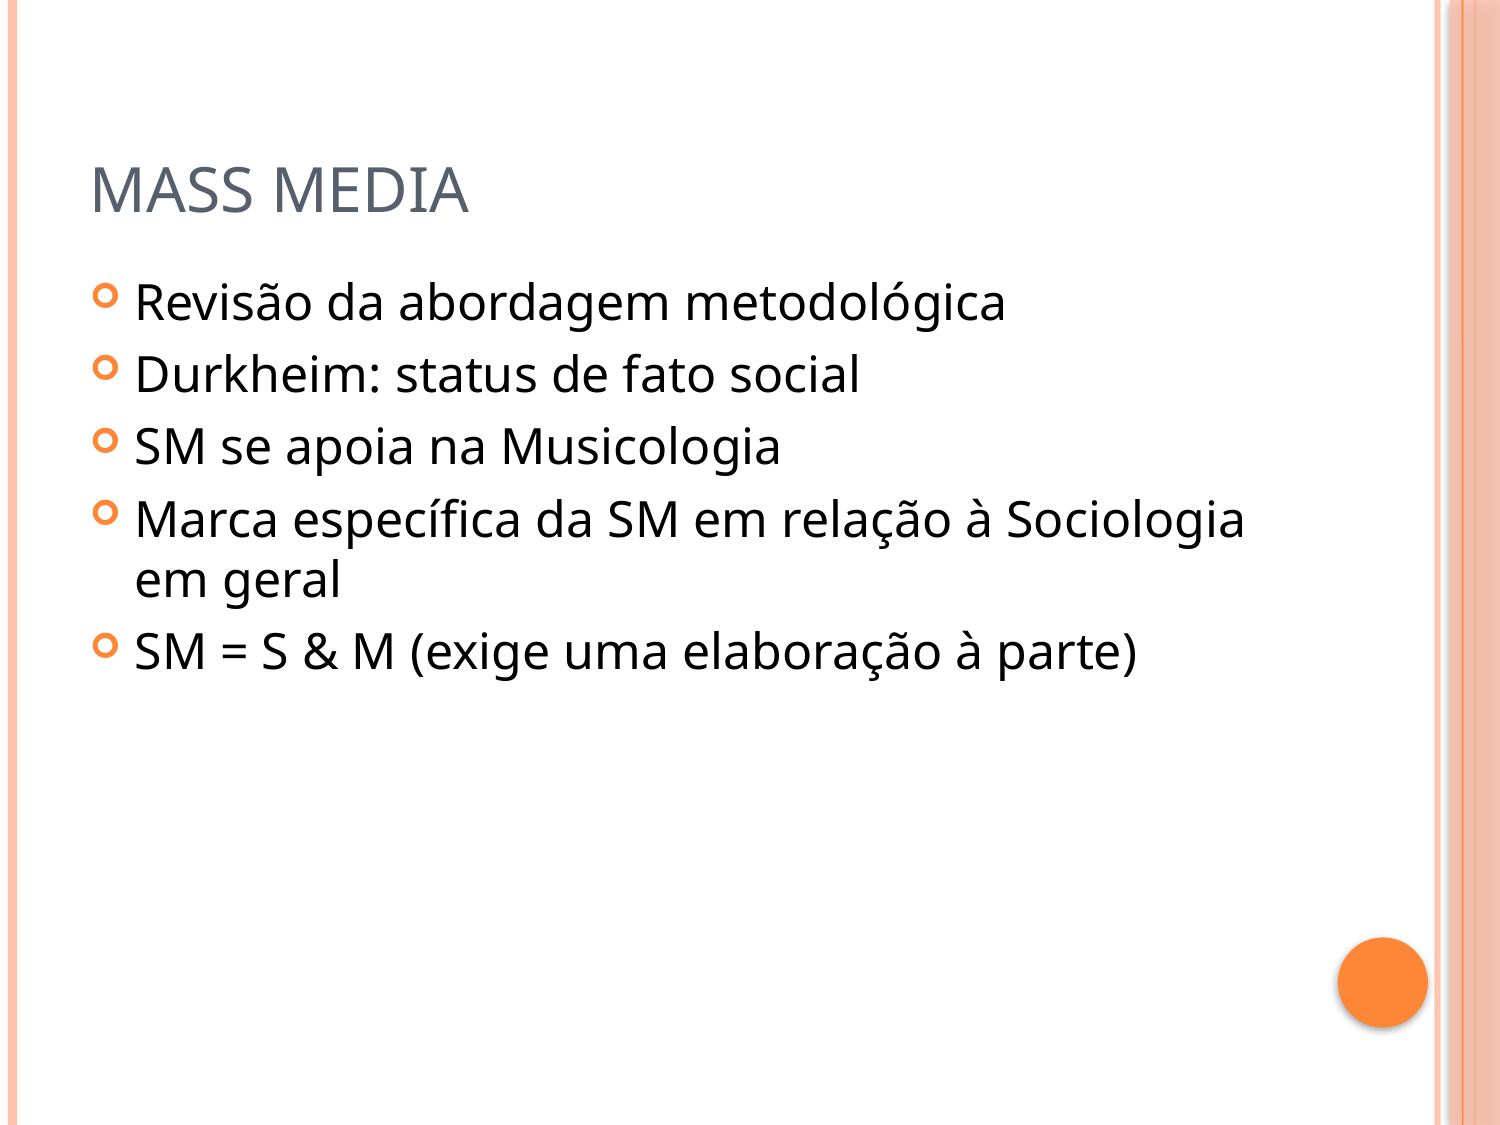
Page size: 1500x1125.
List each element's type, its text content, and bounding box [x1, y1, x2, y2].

list Revisão da abordagem metodológica Durkheim: status de fato social SM se apoia na Musicologia Marca específica da SM em relação à Sociologia em geral SM = S & M (exige uma elaboração à parte) [75, 262, 1300, 1062]
title Mass media [75, 45, 1300, 233]
